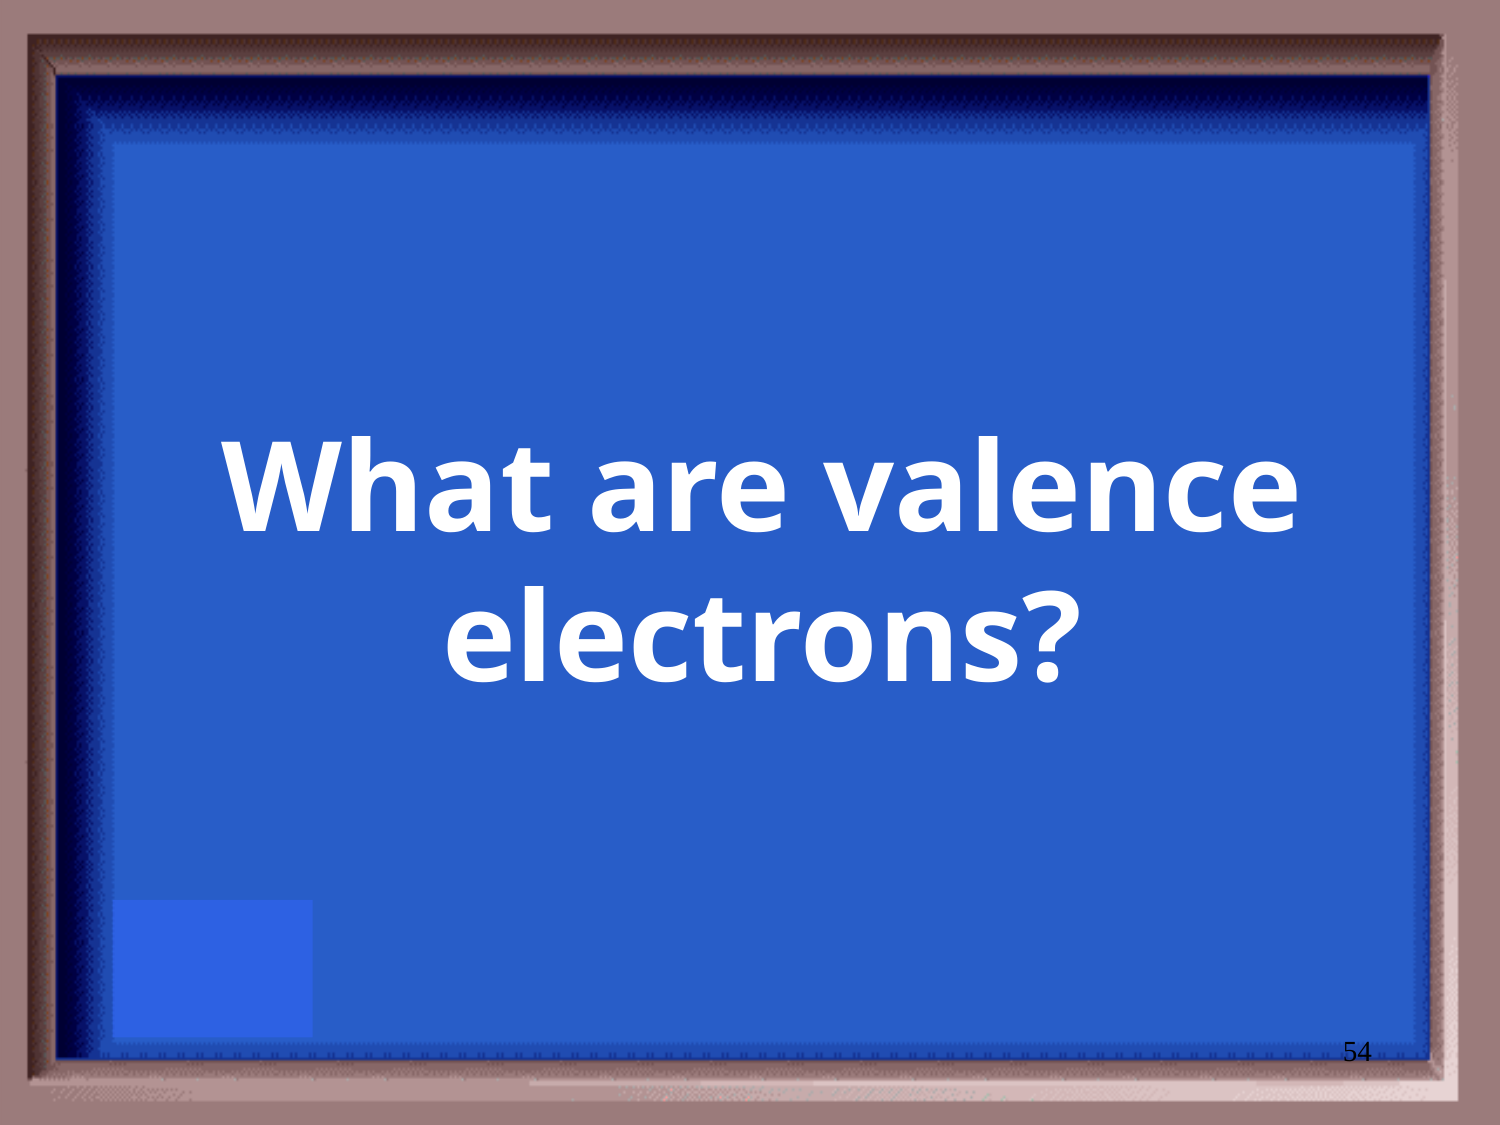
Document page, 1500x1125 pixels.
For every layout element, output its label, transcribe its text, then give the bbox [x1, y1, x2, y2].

title What are valence electrons? [125, 462, 1400, 650]
text_box [112, 899, 313, 1038]
slide_number 54 [1074, 1025, 1388, 1100]
picture [0, 0, 1500, 1125]
